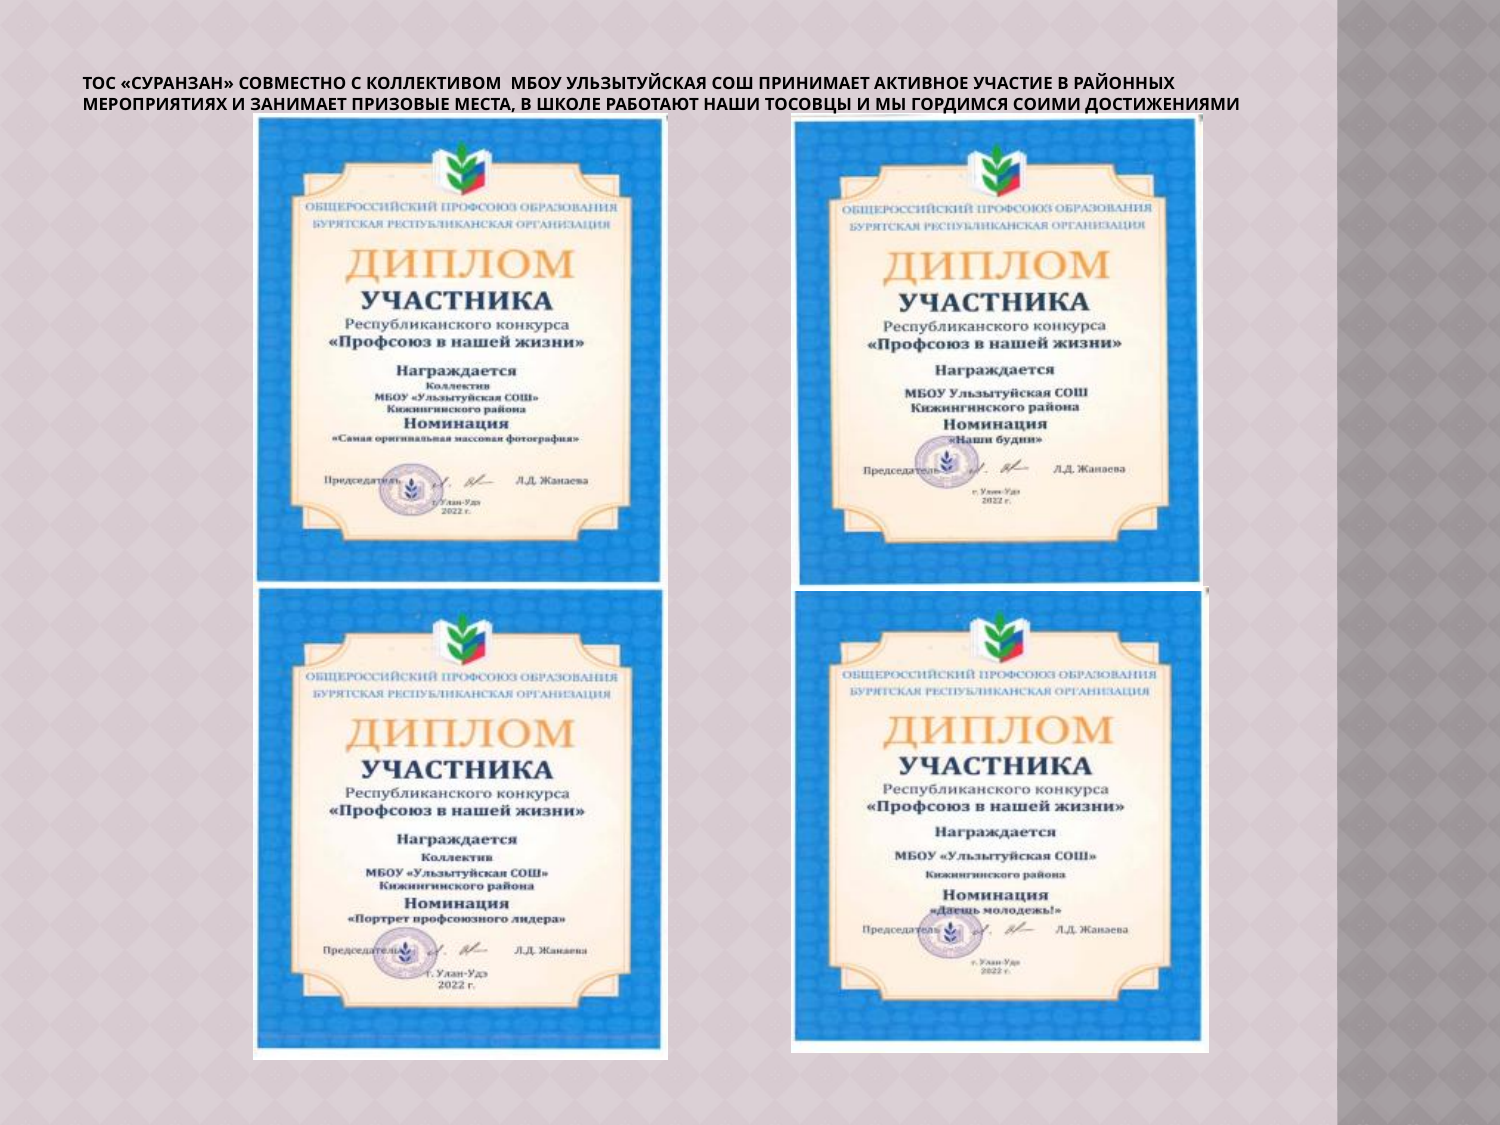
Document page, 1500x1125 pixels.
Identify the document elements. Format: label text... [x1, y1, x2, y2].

title ТОС «Суранзан» совместно с коллективом МБОУ Ульзытуйская СОШ принимает активное участие в районных мероприятиях и занимает призовые места, в школе работают наши тосовцы и мы гордимся соими достижениями [75, 52, 1263, 114]
picture [253, 113, 668, 1060]
picture [790, 113, 1209, 1053]
